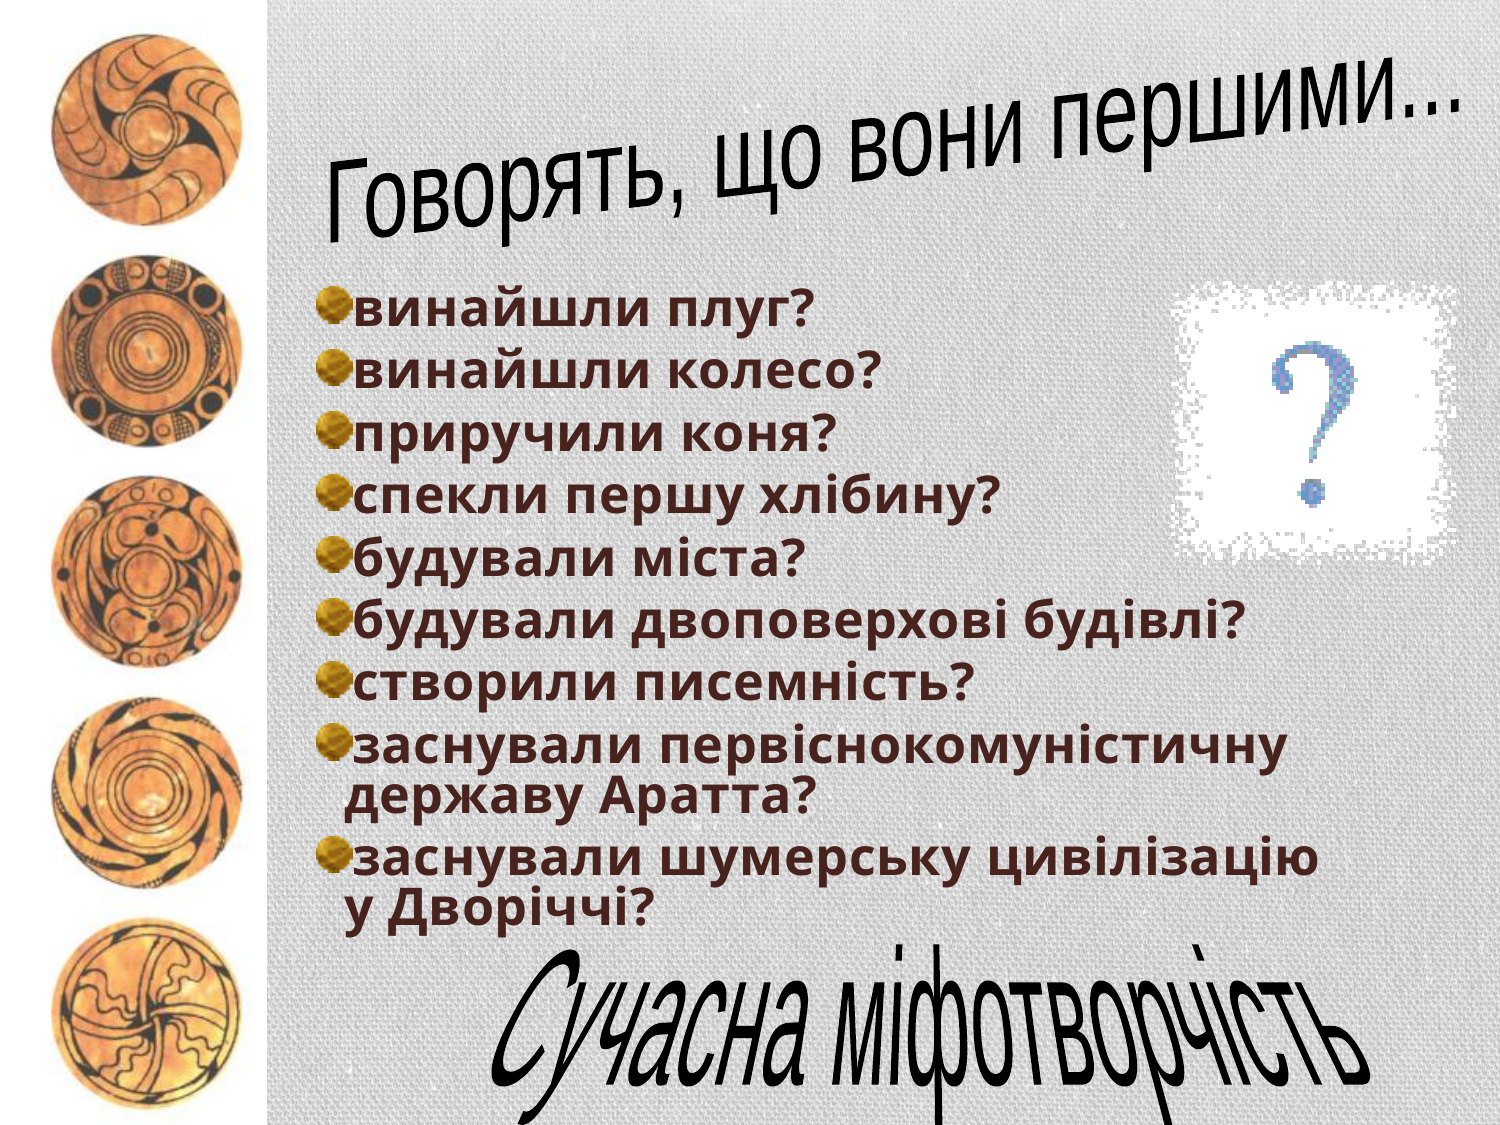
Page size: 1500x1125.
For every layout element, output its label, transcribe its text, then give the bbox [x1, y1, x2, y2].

picture [316, 836, 353, 873]
picture [316, 349, 353, 386]
picture [316, 536, 353, 573]
picture [316, 474, 353, 511]
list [0, 0, 267, 1125]
picture [316, 598, 353, 636]
picture [316, 286, 353, 324]
list винайшли плуг? винайшли колесо? приручили коня? спекли першу хлібину? будували міста? будували двоповерхові будівлі? створили писемність? заснували первіснокомуністичну державу Аратта? заснували шумерську цивілізацію у Дворіччі? [301, 278, 1353, 977]
picture [316, 661, 353, 698]
picture [316, 411, 353, 449]
picture [316, 723, 353, 761]
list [1171, 280, 1456, 566]
